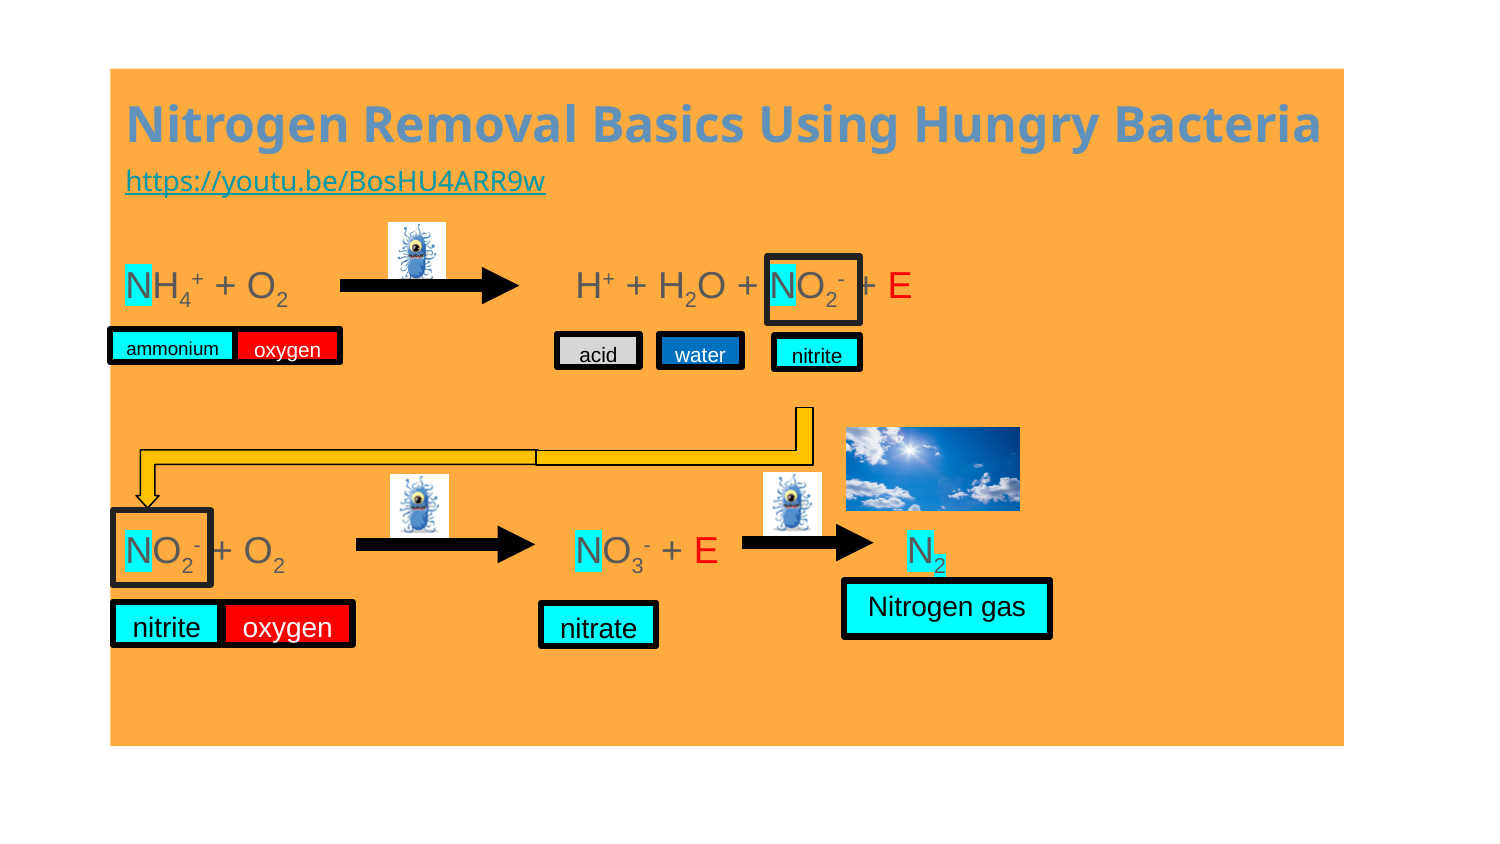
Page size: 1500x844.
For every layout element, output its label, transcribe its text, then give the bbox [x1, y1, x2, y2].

text_box nitrite [774, 335, 861, 369]
text_box Nitrogen gas [843, 580, 1051, 637]
text_box [112, 510, 211, 586]
picture [845, 427, 1020, 511]
picture [763, 471, 822, 536]
text_box oxygen [223, 601, 353, 645]
text_box [766, 256, 861, 323]
picture [387, 222, 446, 285]
text_box nitrite [113, 601, 221, 645]
picture [390, 474, 449, 538]
text_box [136, 449, 538, 509]
list Nitrogen Removal Basics Using Hungry Bacteria https://youtu.be/BosHU4ARR9w NH4+ + O2 H+ + H2O + NO2- + E NO2- + O2 NO3- + E N2 [110, 68, 1344, 747]
text_box oxygen [234, 329, 341, 363]
text_box nitrate [541, 602, 657, 646]
text_box acid [557, 333, 640, 367]
text_box ammonium [110, 329, 234, 363]
text_box [535, 407, 814, 465]
text_box water [658, 333, 743, 367]
